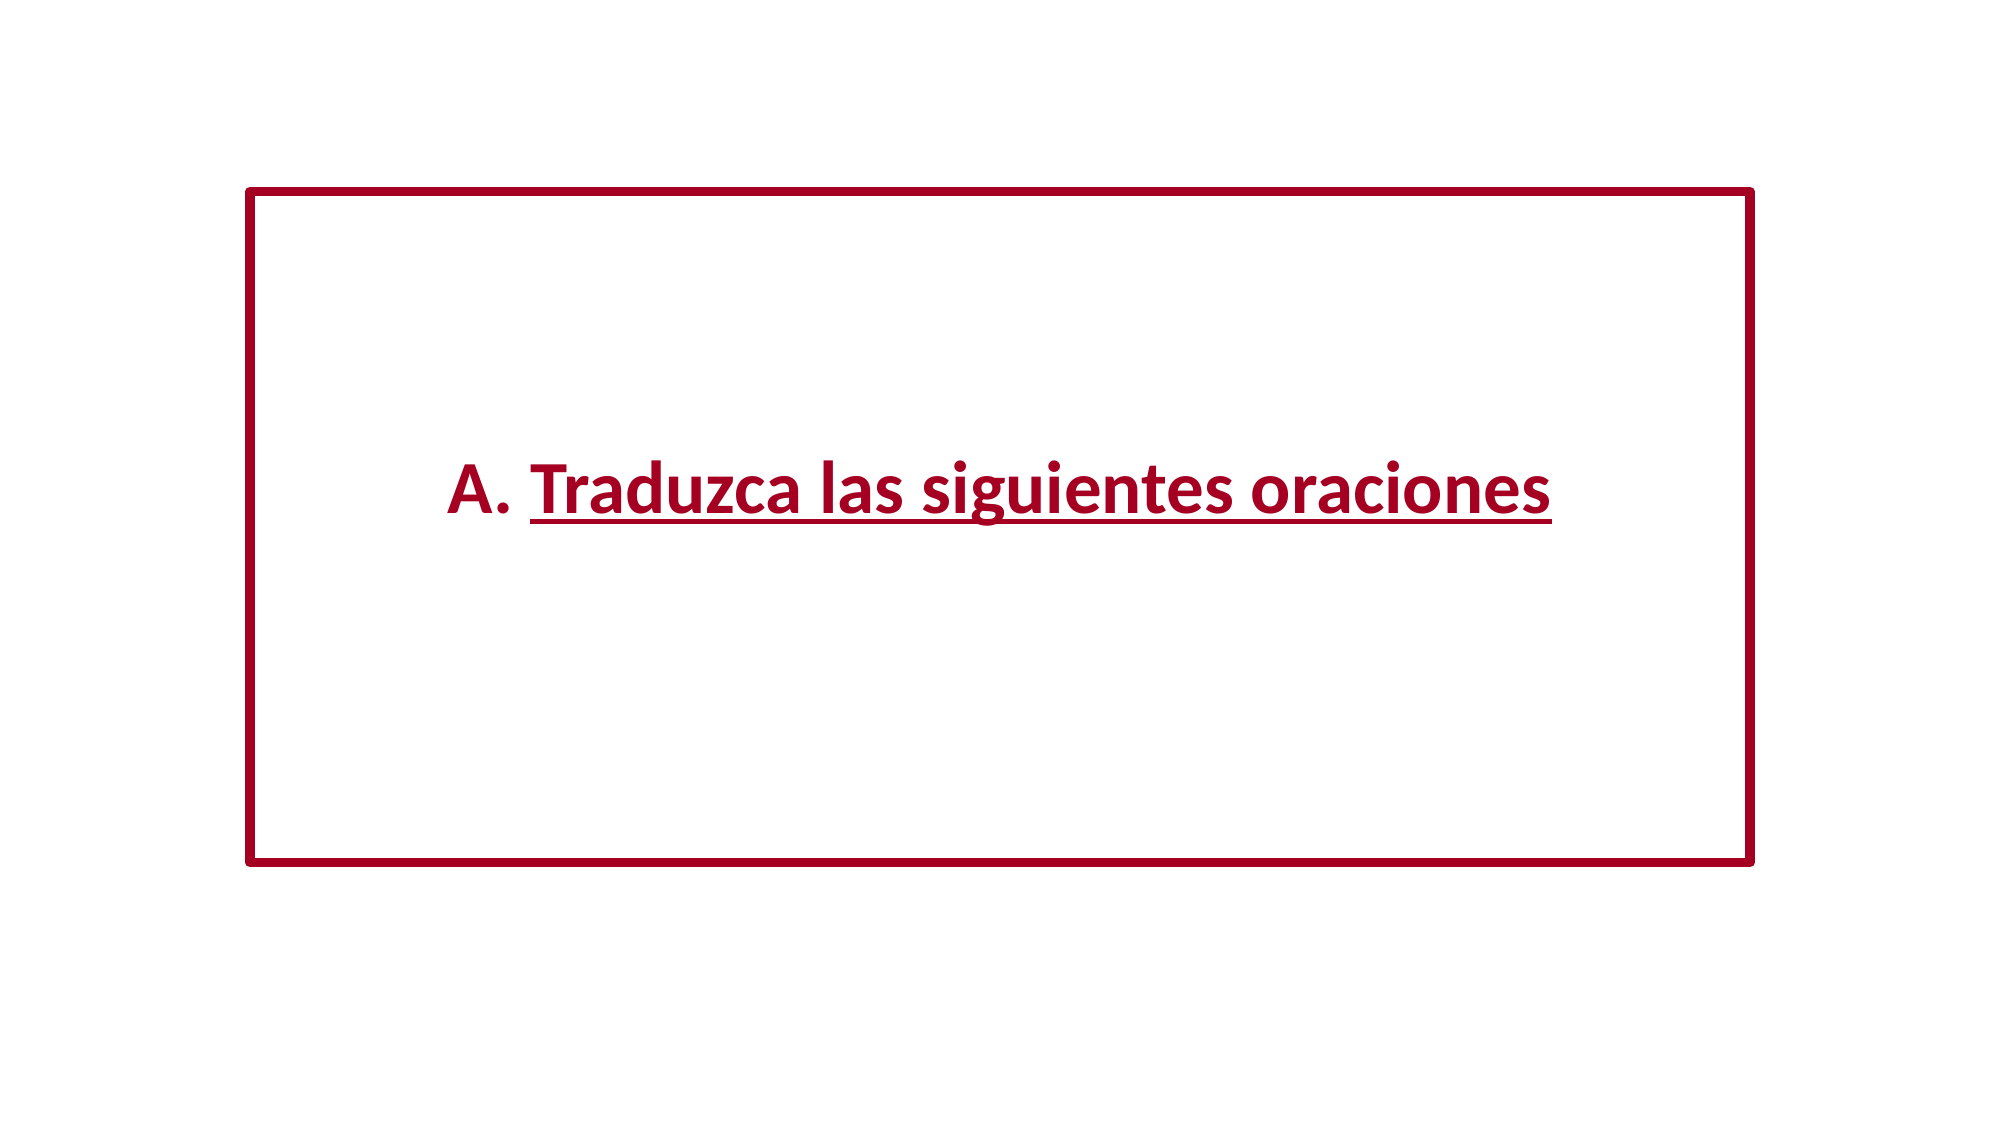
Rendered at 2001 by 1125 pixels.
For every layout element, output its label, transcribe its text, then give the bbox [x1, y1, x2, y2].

subtitle A. Traduzca las siguientes oraciones [249, 191, 1750, 863]
